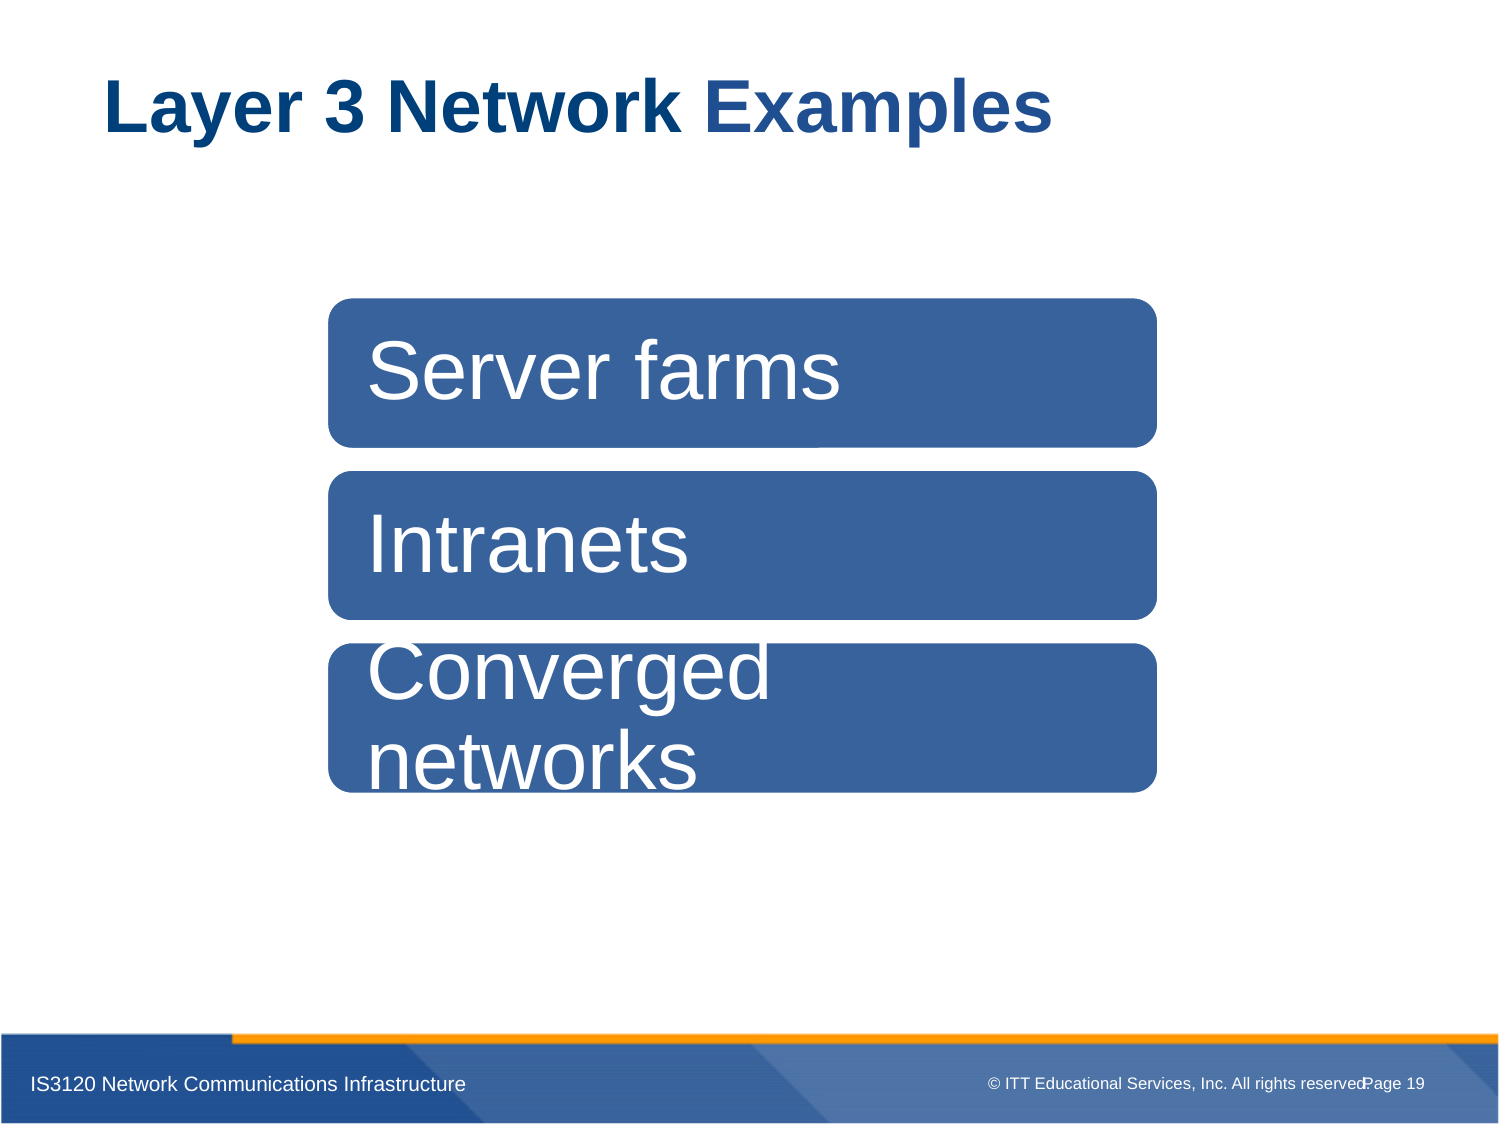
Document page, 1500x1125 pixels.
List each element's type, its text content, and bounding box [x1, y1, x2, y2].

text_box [325, 275, 1160, 816]
title Layer 3 Network Examples [88, 50, 1450, 129]
picture [0, 1032, 1500, 1125]
